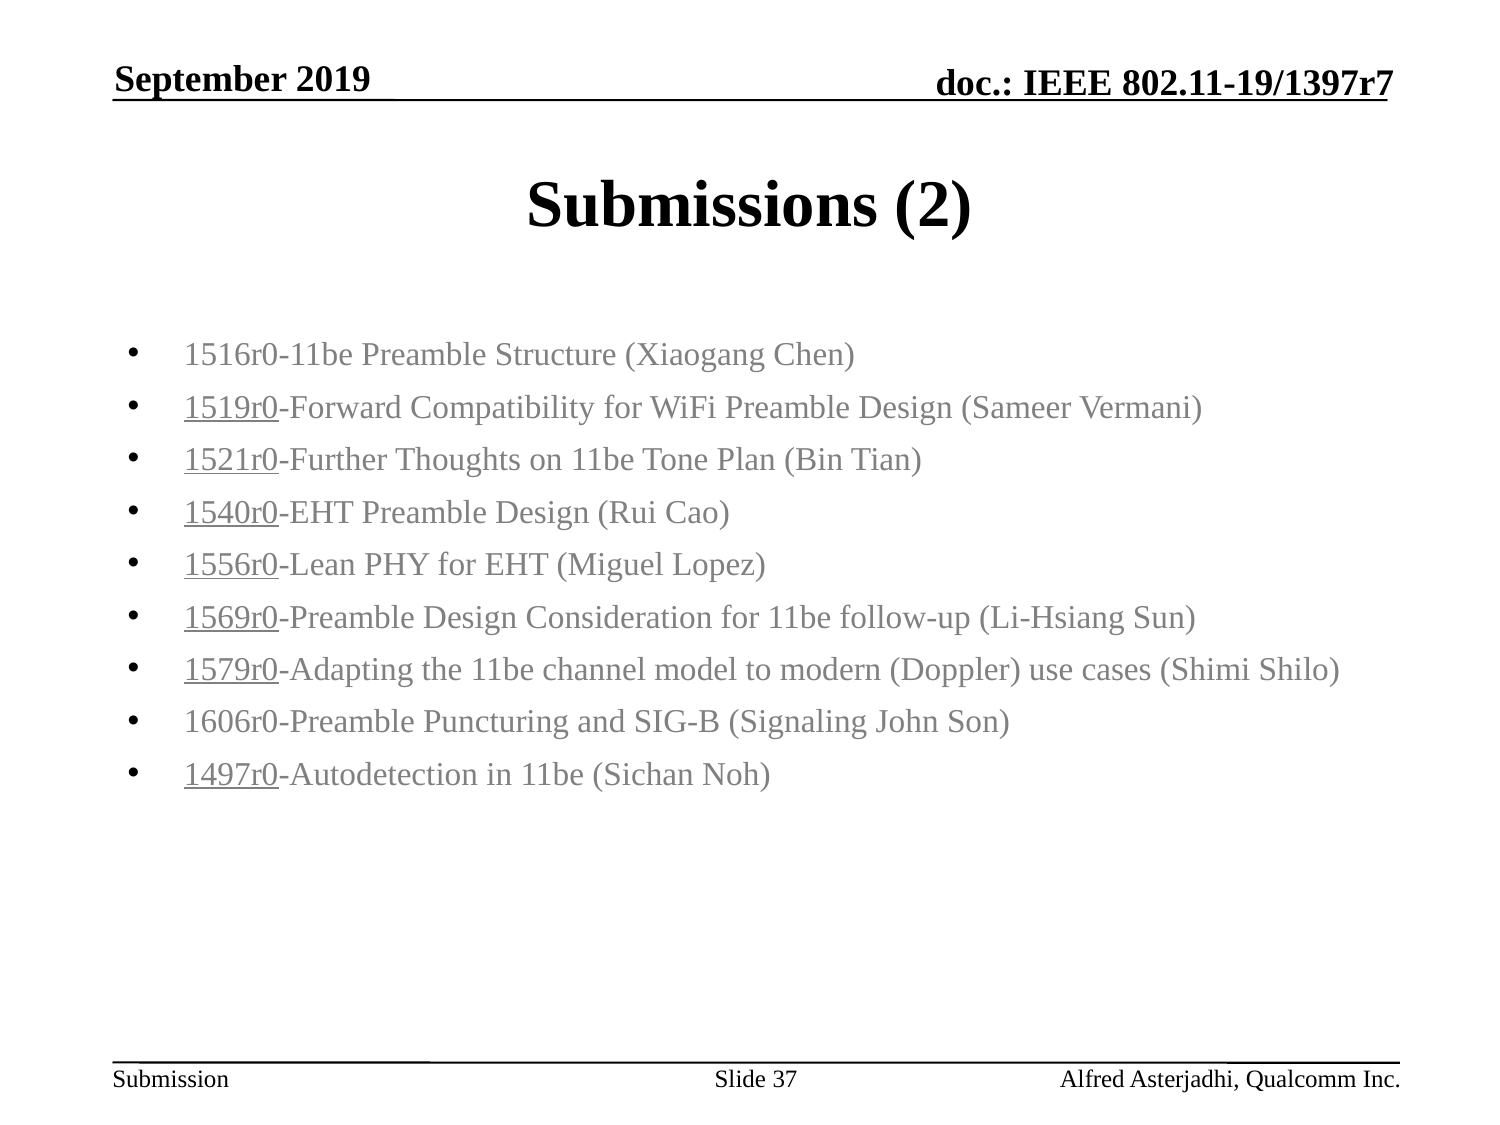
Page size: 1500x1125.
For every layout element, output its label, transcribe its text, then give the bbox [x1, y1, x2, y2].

title Submissions (2) [112, 112, 1388, 288]
list 1516r0-11be Preamble Structure (Xiaogang Chen) 1519r0-Forward Compatibility for WiFi Preamble Design (Sameer Vermani) 1521r0-Further Thoughts on 11be Tone Plan (Bin Tian) 1540r0-EHT Preamble Design (Rui Cao) 1556r0-Lean PHY for EHT (Miguel Lopez) 1569r0-Preamble Design Consideration for 11be follow-up (Li-Hsiang Sun) 1579r0-Adapting the 11be channel model to modern (Doppler) use cases (Shimi Shilo) 1606r0-Preamble Puncturing and SIG-B (Signaling John Son) 1497r0-Autodetection in 11be (Sichan Noh) [112, 324, 1388, 938]
slide_number Slide 37 [712, 1061, 800, 1123]
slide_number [114, 54, 423, 100]
footer Alfred Asterjadhi, Qualcomm Inc. [878, 1061, 1402, 1093]
